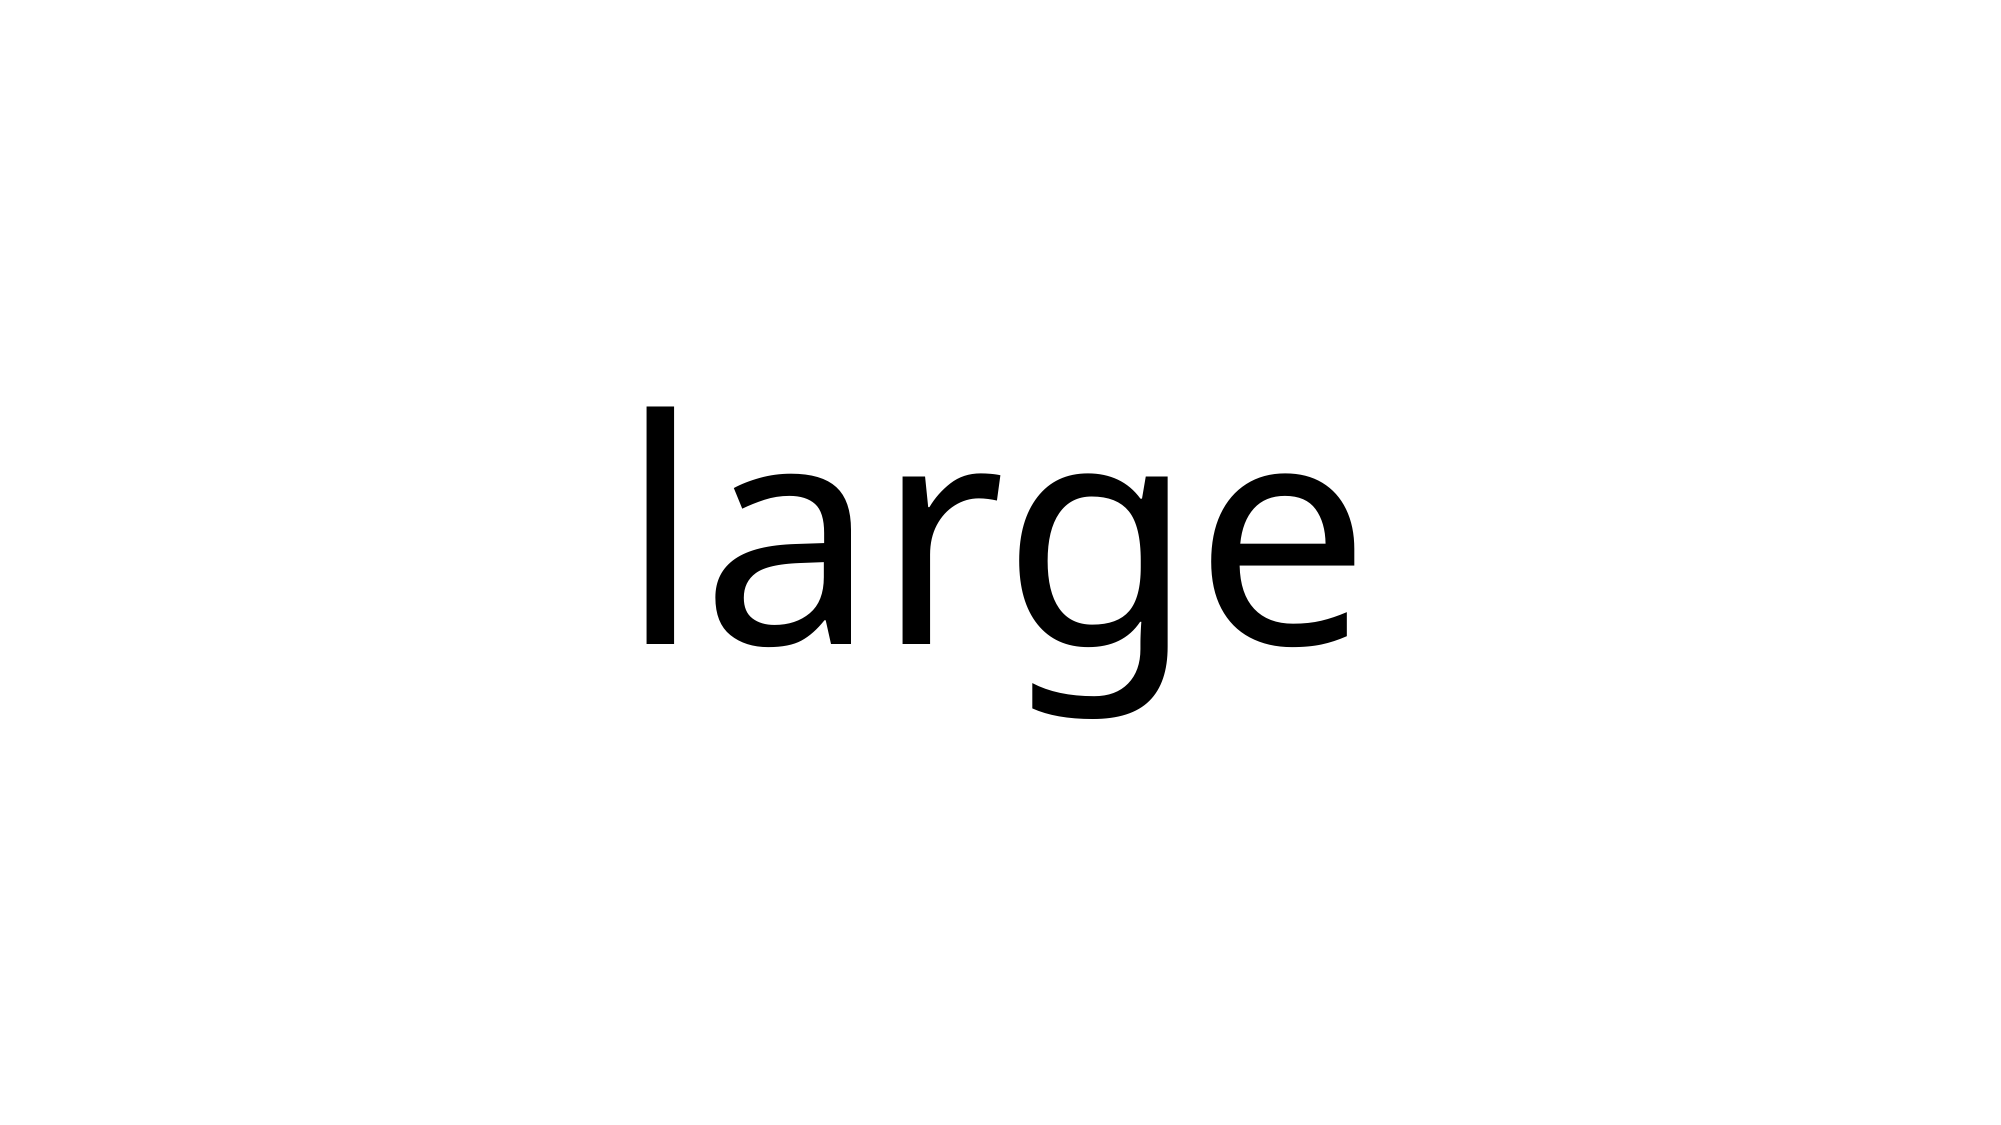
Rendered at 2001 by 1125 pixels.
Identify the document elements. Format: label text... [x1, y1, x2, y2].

title large [245, 327, 1746, 720]
